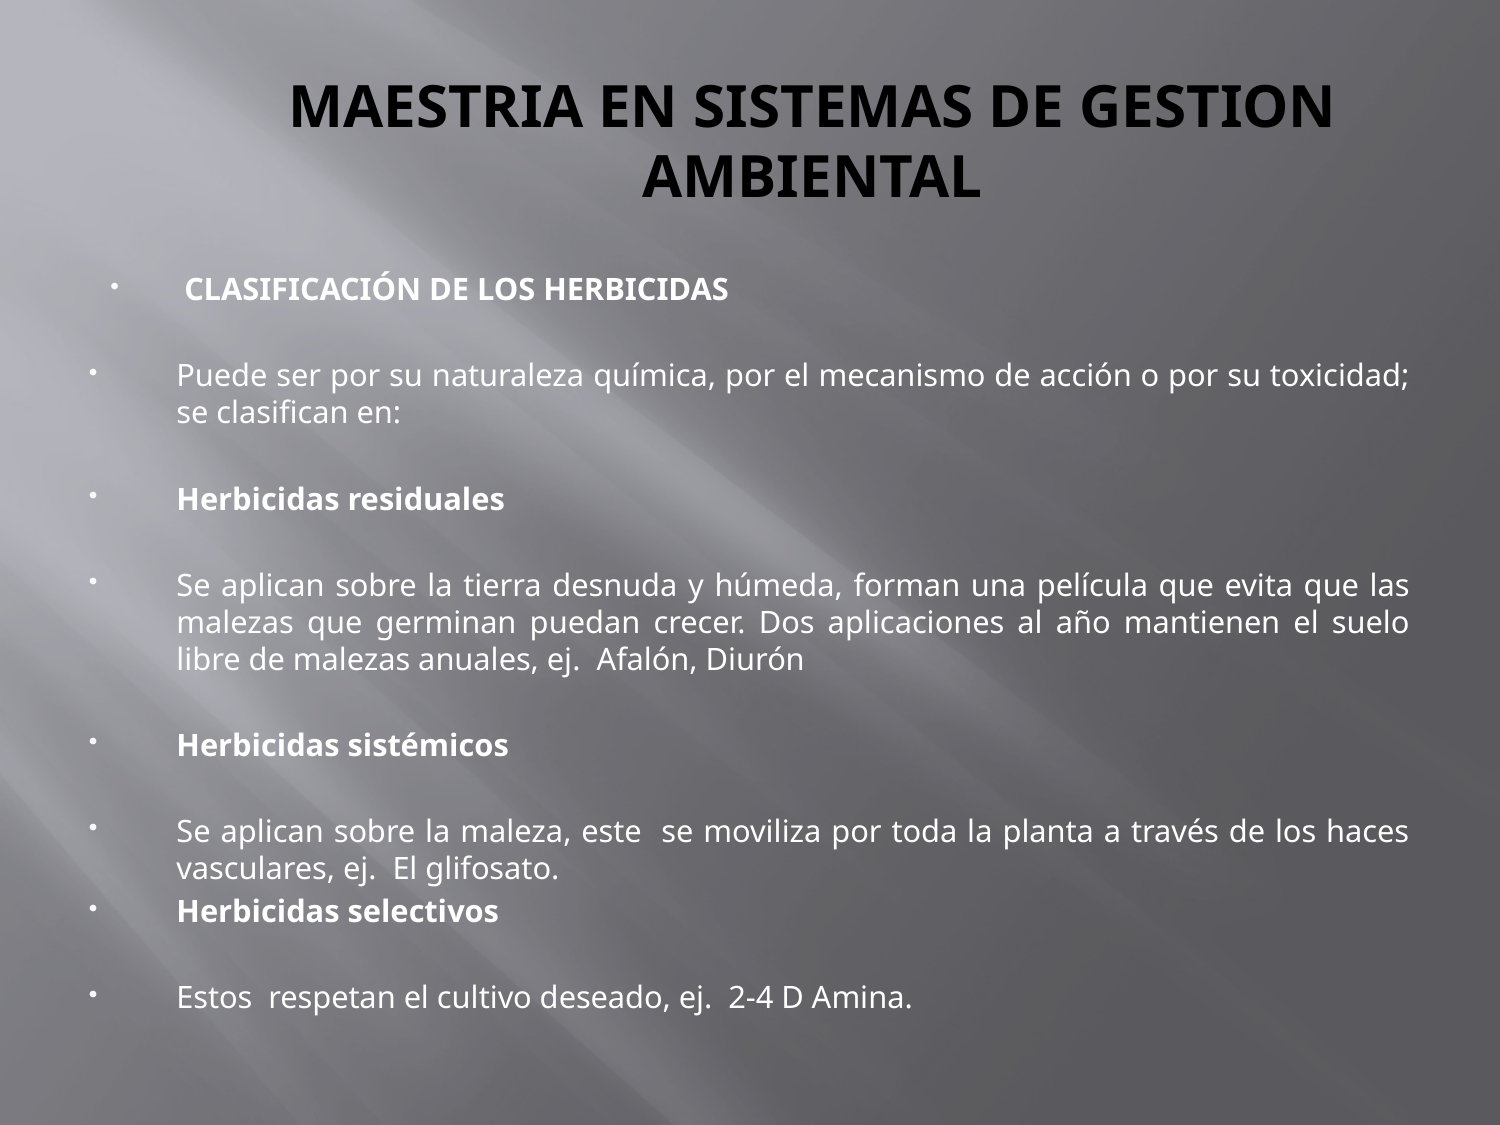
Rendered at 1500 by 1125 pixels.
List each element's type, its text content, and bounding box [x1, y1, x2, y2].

list CLASIFICACIÓN DE LOS HERBICIDAS Puede ser por su naturaleza química, por el mecanismo de acción o por su toxicidad; se clasifican en: Herbicidas residuales Se aplican sobre la tierra desnuda y húmeda, forman una película que evita que las malezas que germinan puedan crecer. Dos aplicaciones al año mantienen el suelo libre de malezas anuales, ej. Afalón, Diurón Herbicidas sistémicos Se aplican sobre la maleza, este se moviliza por toda la planta a través de los haces vasculares, ej. El glifosato. Herbicidas selectivos Estos respetan el cultivo deseado, ej. 2-4 D Amina. [75, 262, 1425, 1035]
title MAESTRIA EN SISTEMAS DE GESTION AMBIENTAL [174, 45, 1450, 233]
